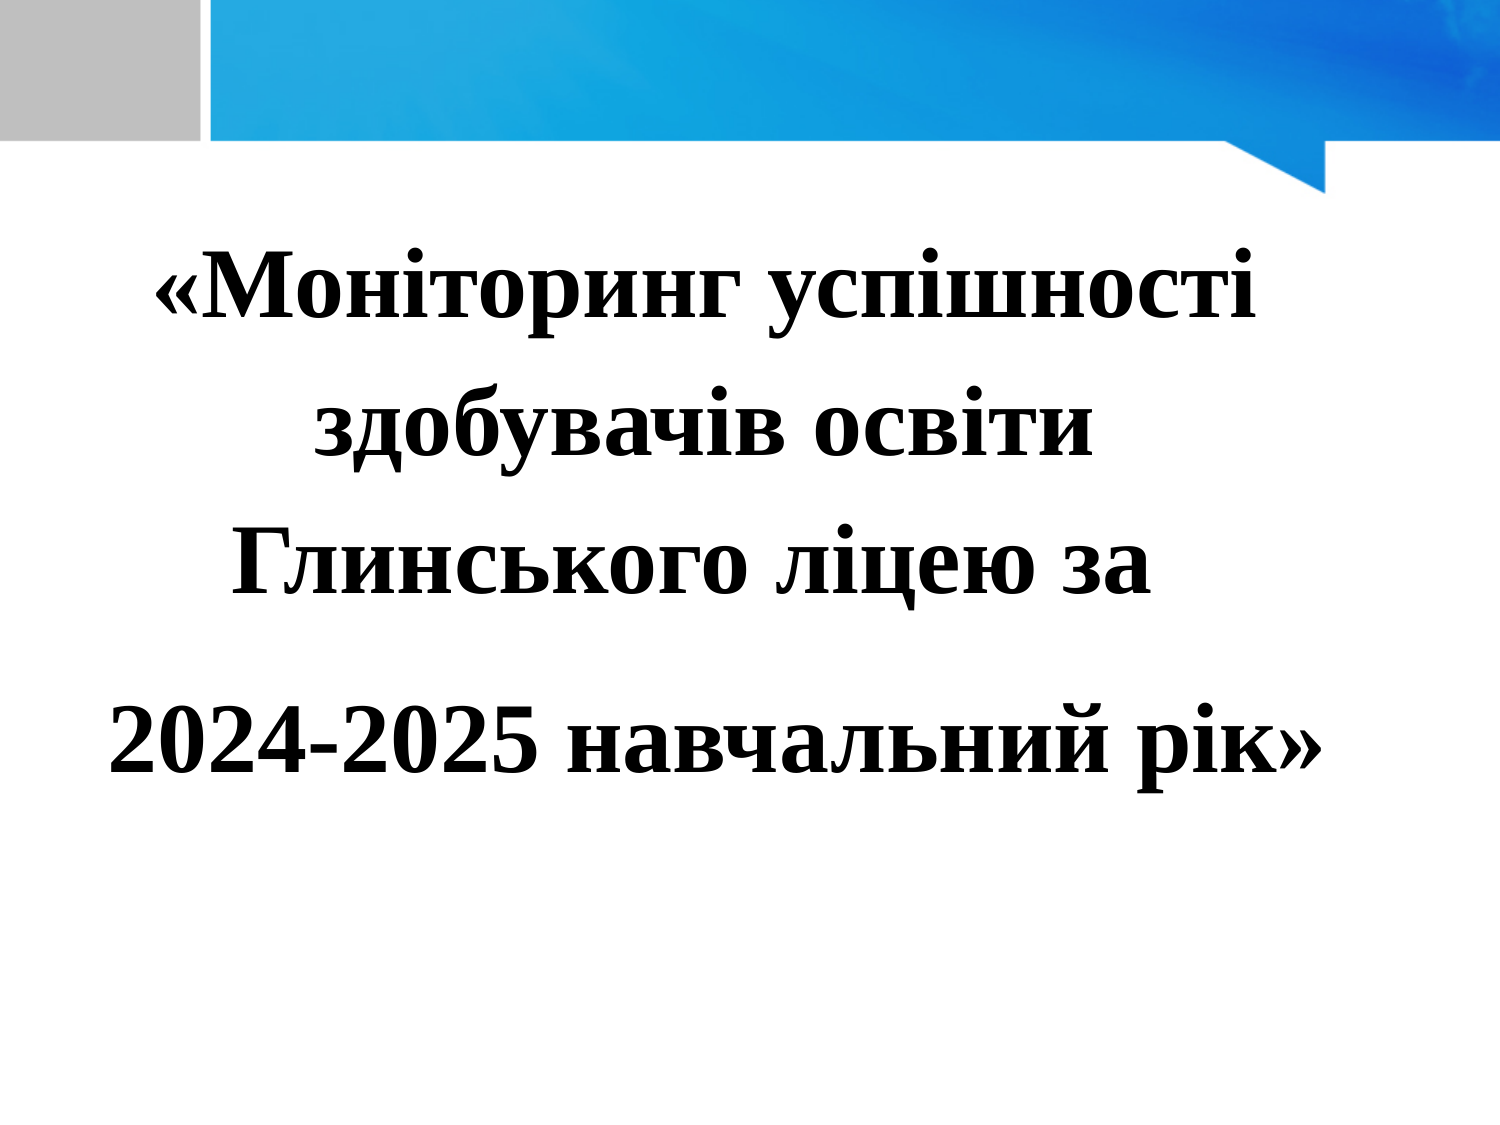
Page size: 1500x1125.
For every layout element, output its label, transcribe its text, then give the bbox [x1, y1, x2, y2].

list «Моніторинг успішності здобувачів освіти Глинського ліцею за 2024-2025 навчальний рік» [36, 192, 1462, 1006]
picture [0, 0, 1500, 1125]
